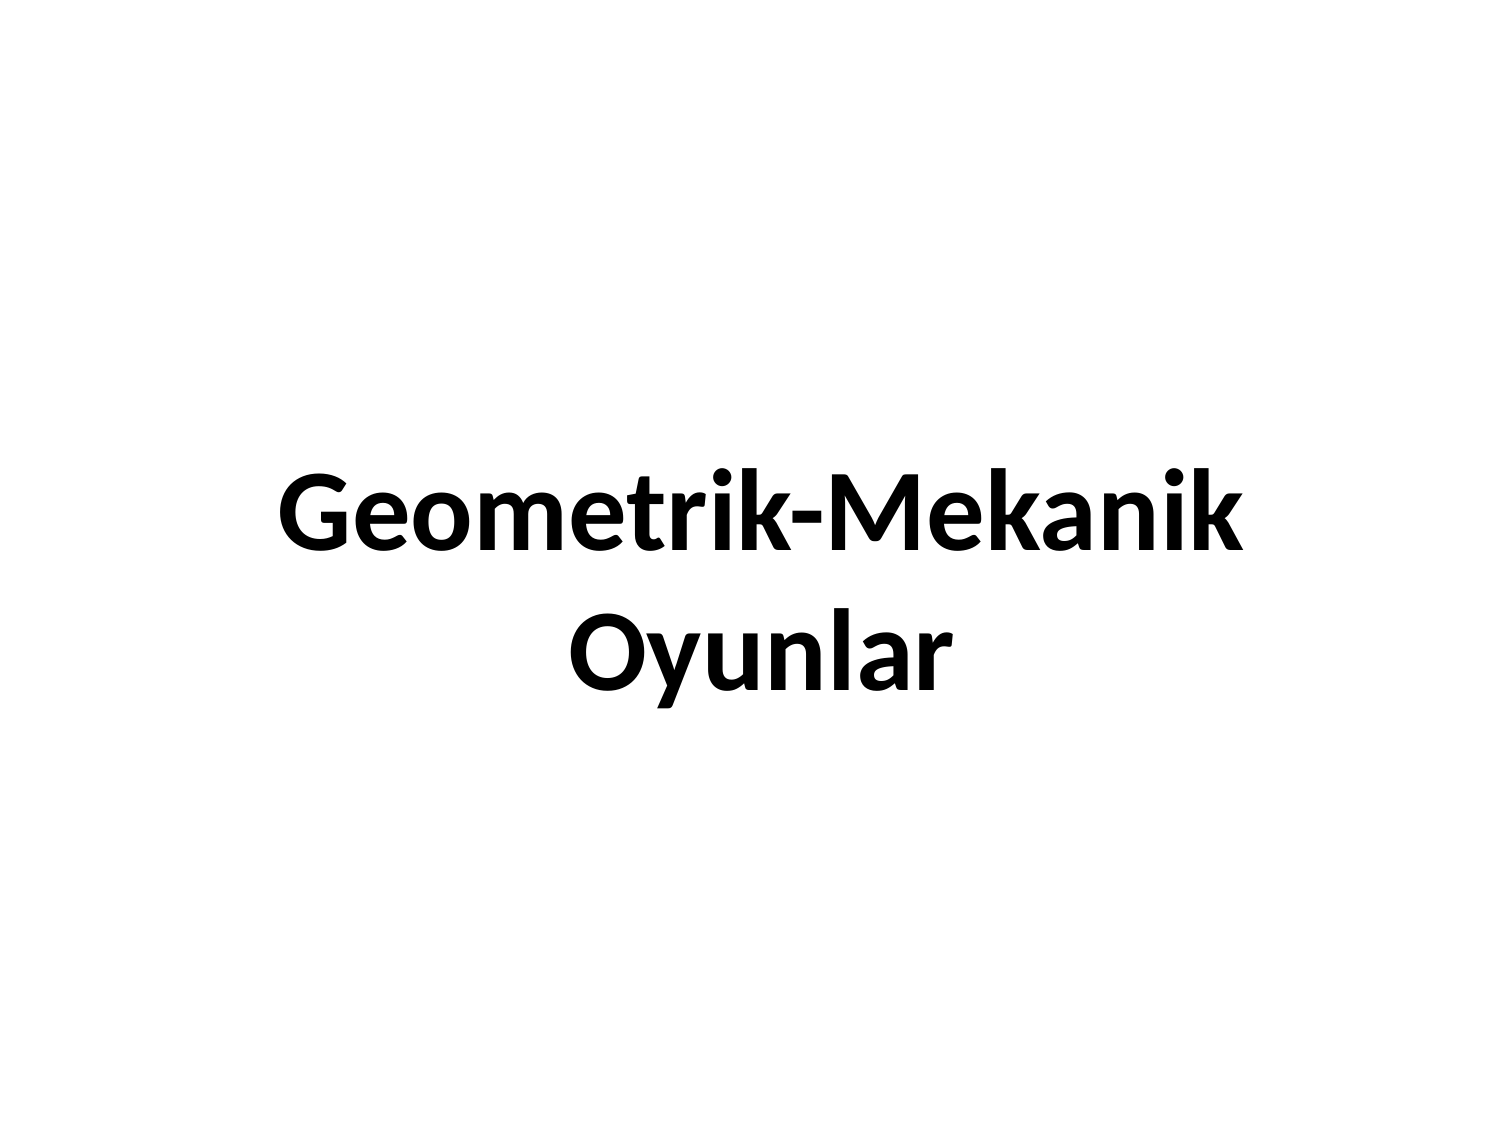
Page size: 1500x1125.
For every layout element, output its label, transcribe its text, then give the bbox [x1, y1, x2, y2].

title Geometrik-Mekanik Oyunlar [112, 349, 1412, 799]
